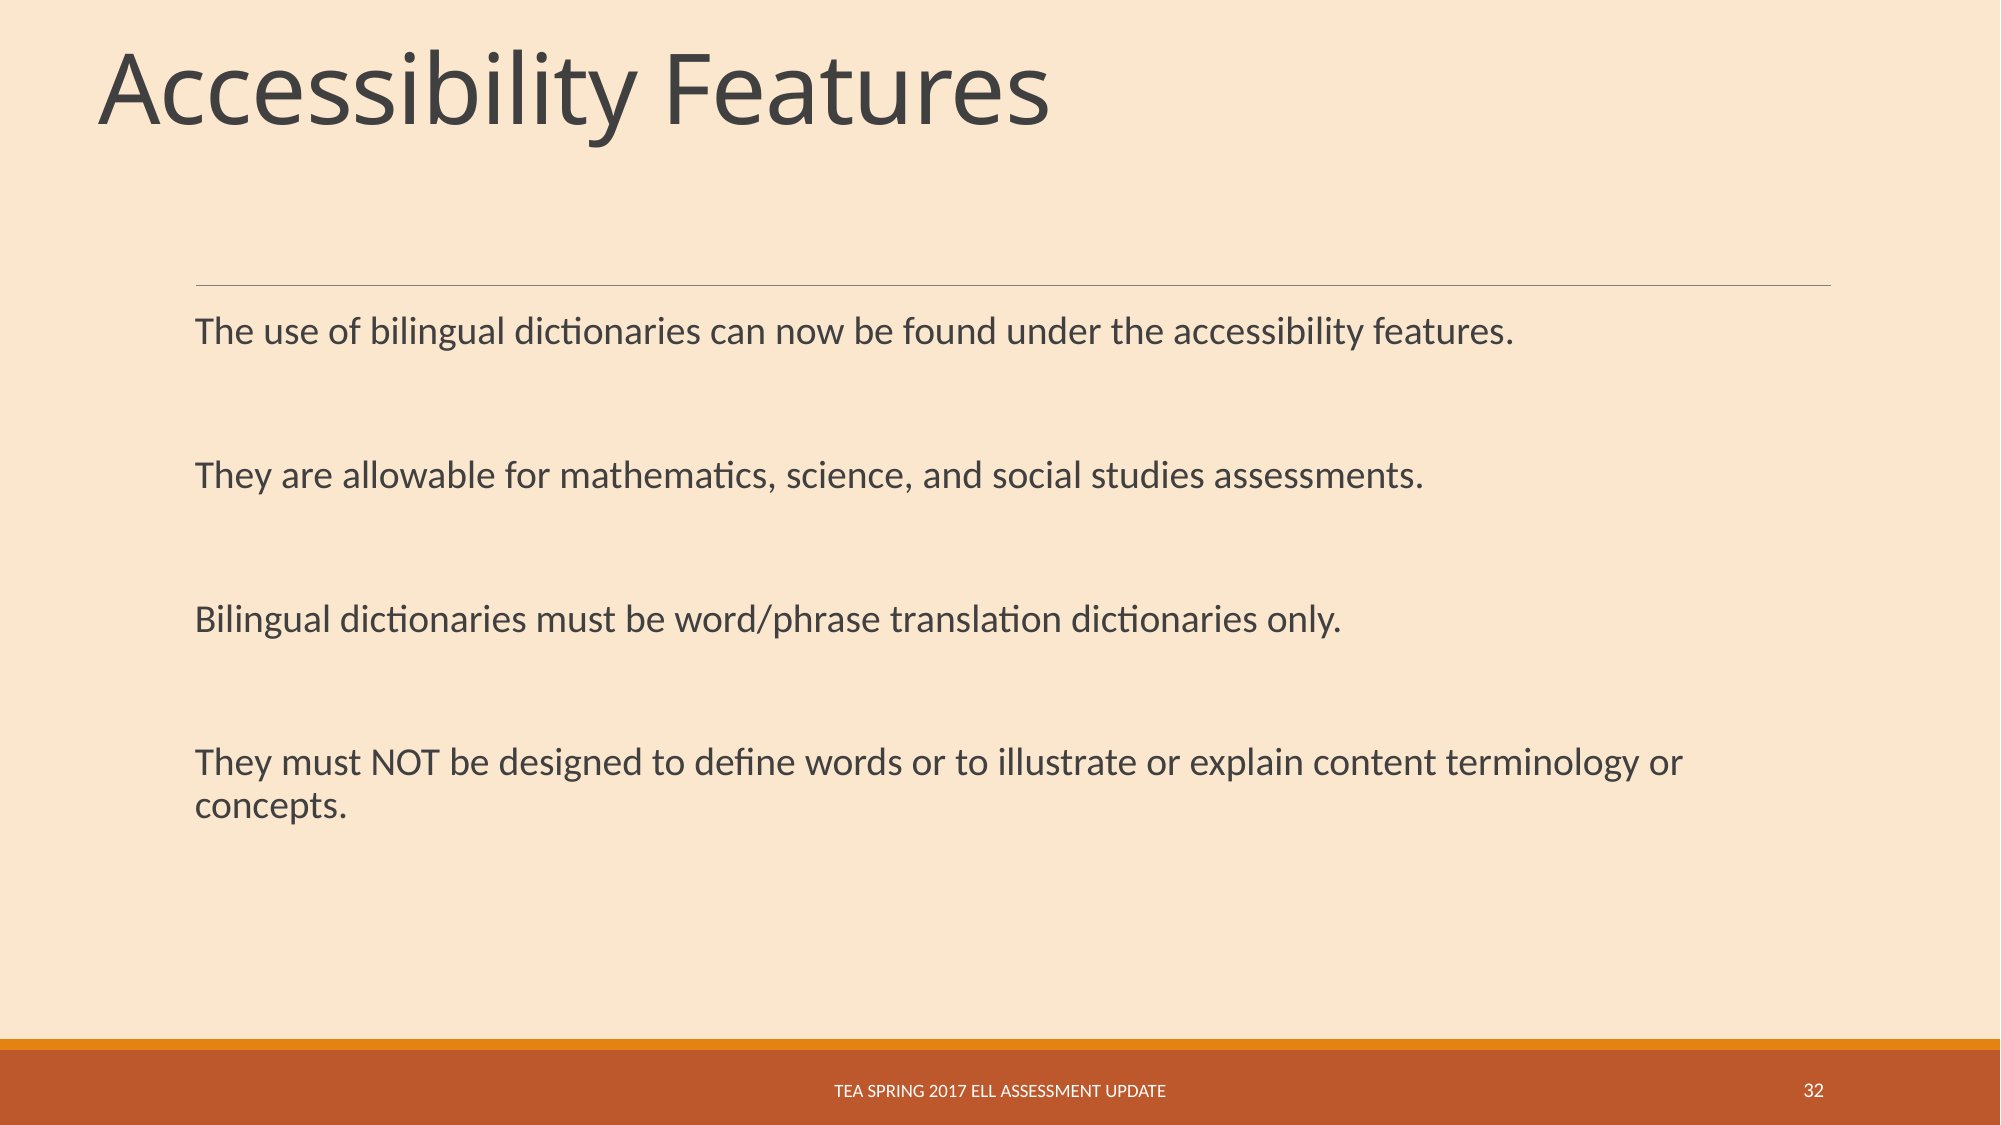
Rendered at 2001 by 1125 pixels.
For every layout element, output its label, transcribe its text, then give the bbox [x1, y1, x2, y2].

slide_number 32 [1624, 1059, 1840, 1120]
list The use of bilingual dictionaries can now be found under the accessibility features. They are allowable for mathematics, science, and social studies assessments. Bilingual dictionaries must be word/phrase translation dictionaries only. They must NOT be designed to define words or to illustrate or explain content terminology or concepts. [180, 302, 1830, 963]
title Accessibility Features [83, 37, 1917, 211]
footer TEA Spring 2017 ELL Assessment Update [604, 1059, 1396, 1120]
